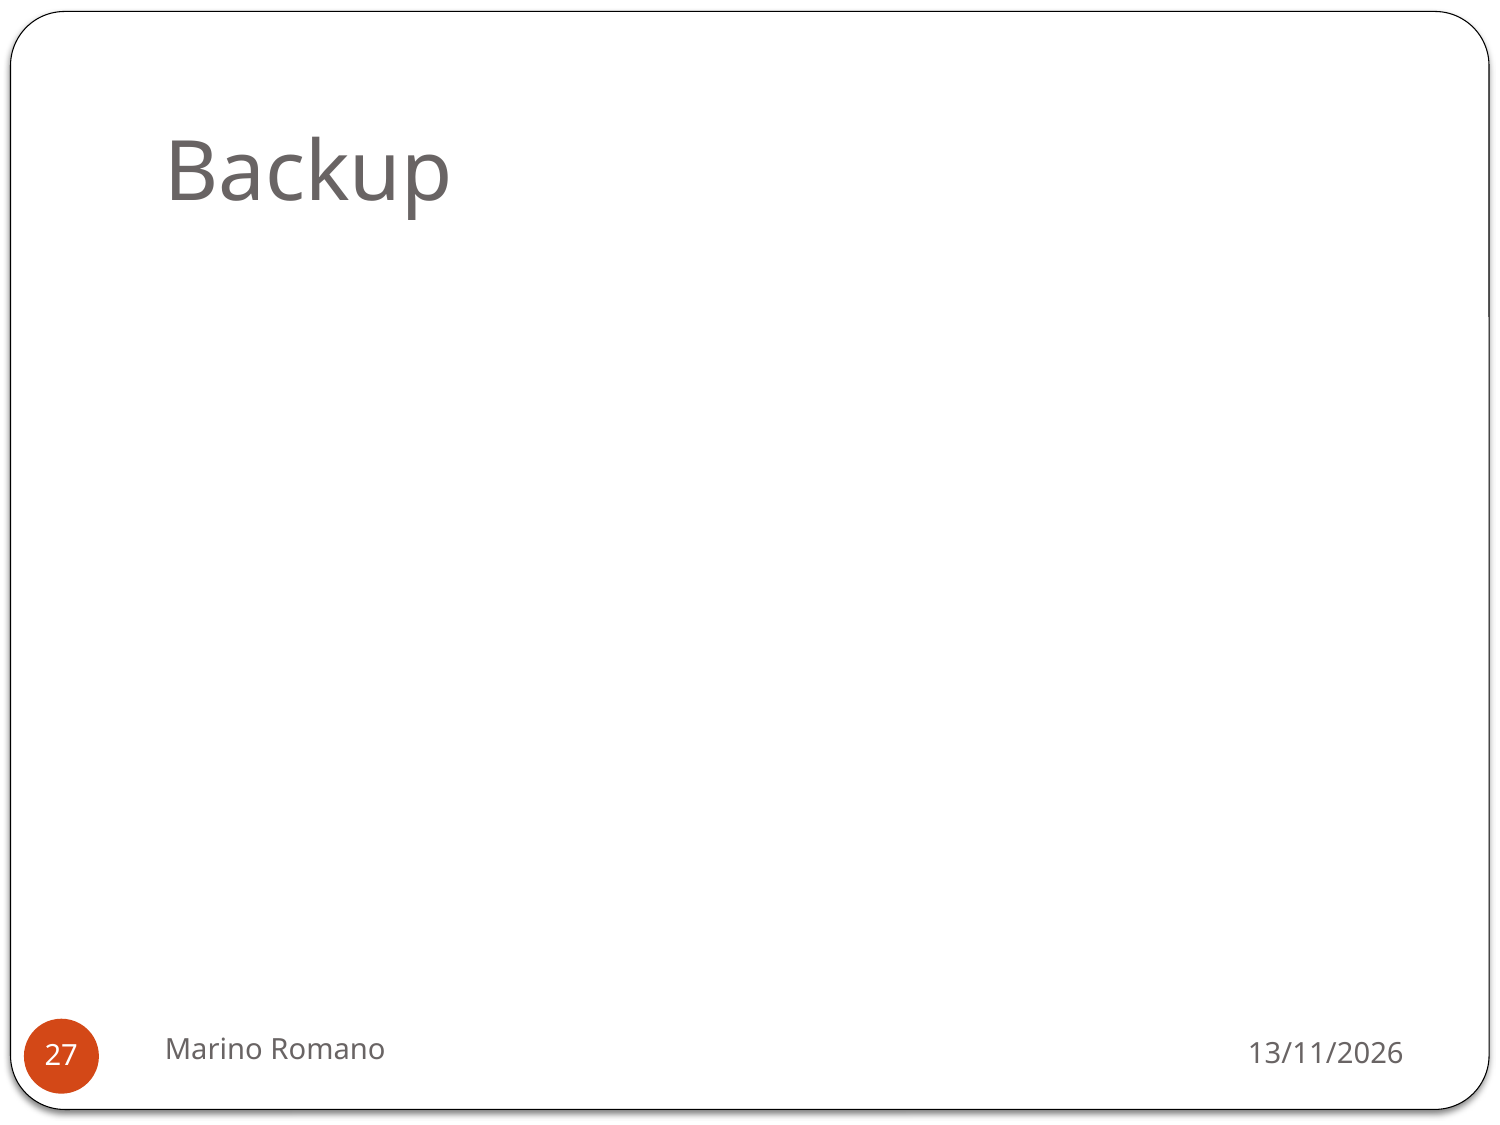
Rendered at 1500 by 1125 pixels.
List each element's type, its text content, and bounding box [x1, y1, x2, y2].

slide_number 27 [23, 1018, 99, 1094]
title Backup [150, 45, 1425, 233]
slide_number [1012, 1015, 1419, 1094]
footer Marino Romano [150, 1012, 800, 1088]
